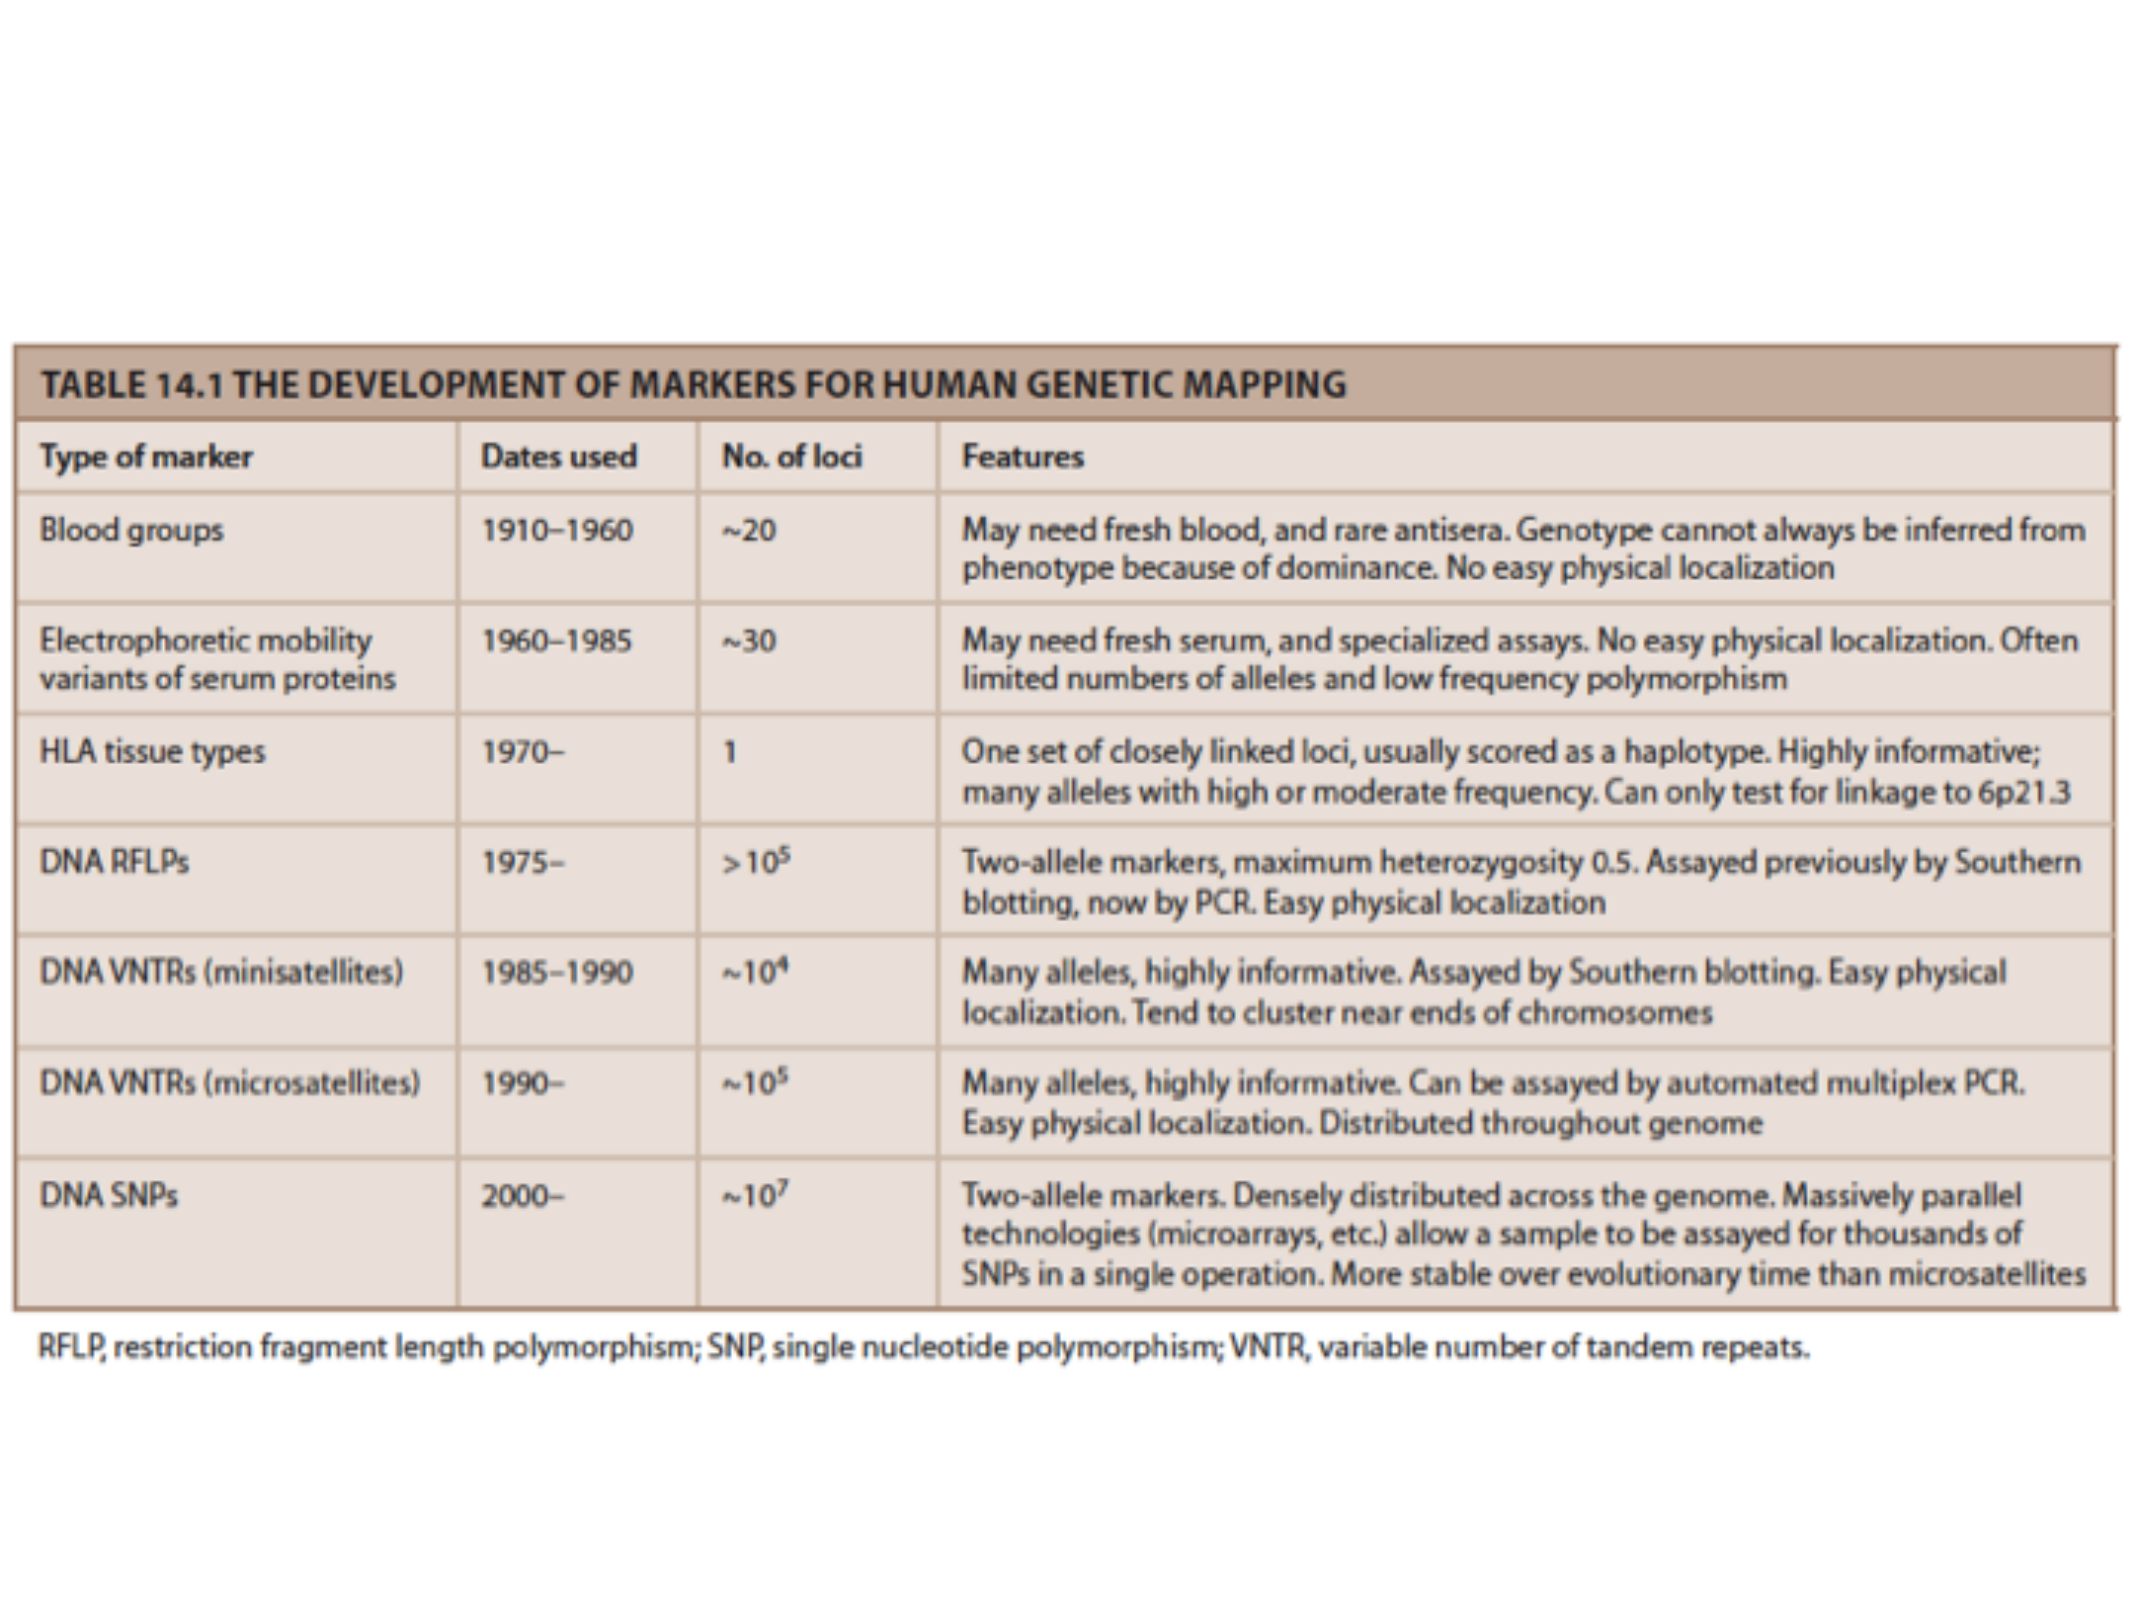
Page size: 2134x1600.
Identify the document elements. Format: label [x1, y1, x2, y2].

picture [0, 328, 2134, 1375]
